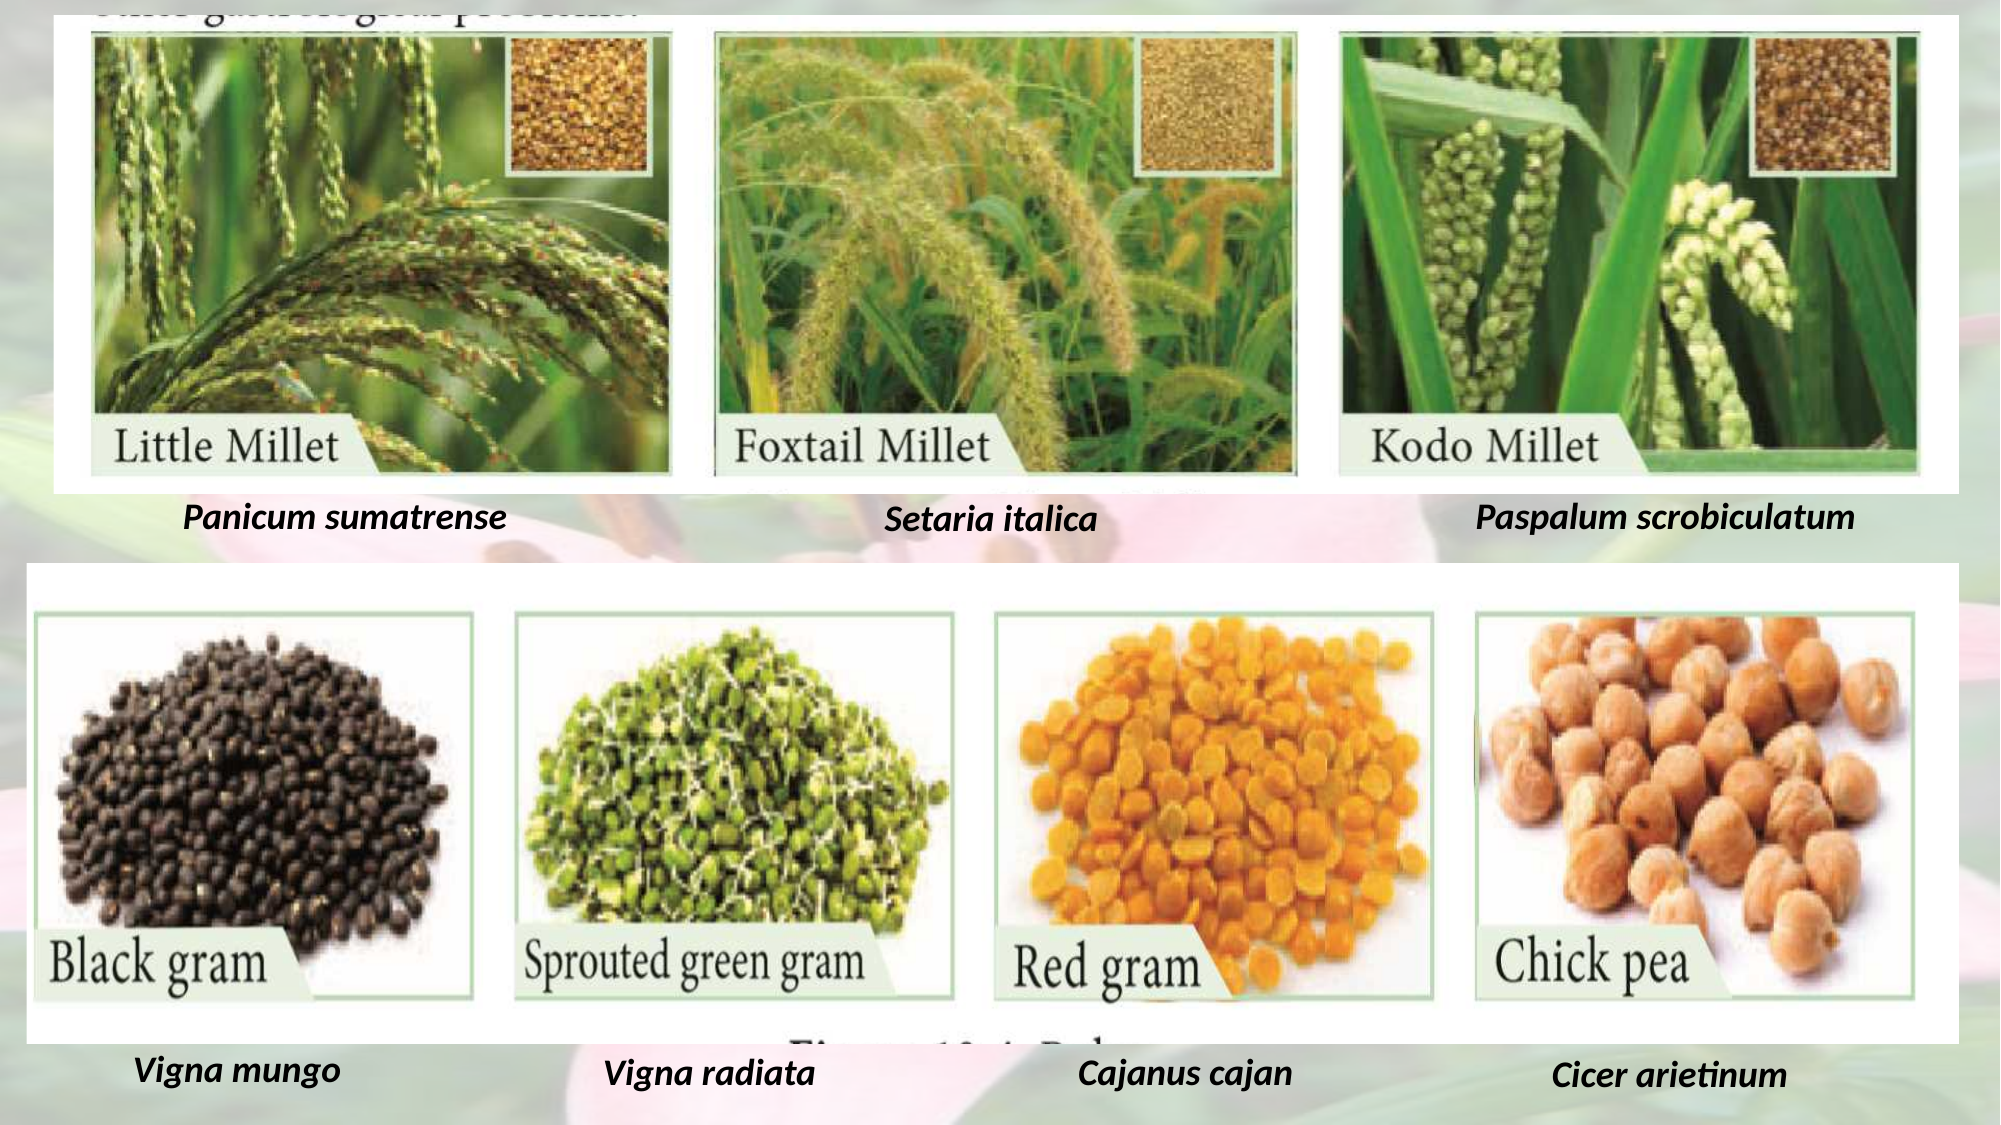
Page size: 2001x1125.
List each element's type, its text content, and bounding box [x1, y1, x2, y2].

text_box Cajanus cajan [1063, 1044, 1317, 1101]
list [26, 563, 1959, 1044]
text_box Setaria italica [869, 494, 1122, 547]
text_box Cicer arietinum [1528, 1044, 1812, 1102]
text_box Paspalum scrobiculatum [1460, 494, 1880, 545]
text_box Vigna radiata [588, 1044, 840, 1101]
text_box Panicum sumatrense [168, 494, 531, 545]
picture [53, 14, 1959, 494]
text_box Vigna mungo [118, 1044, 365, 1098]
